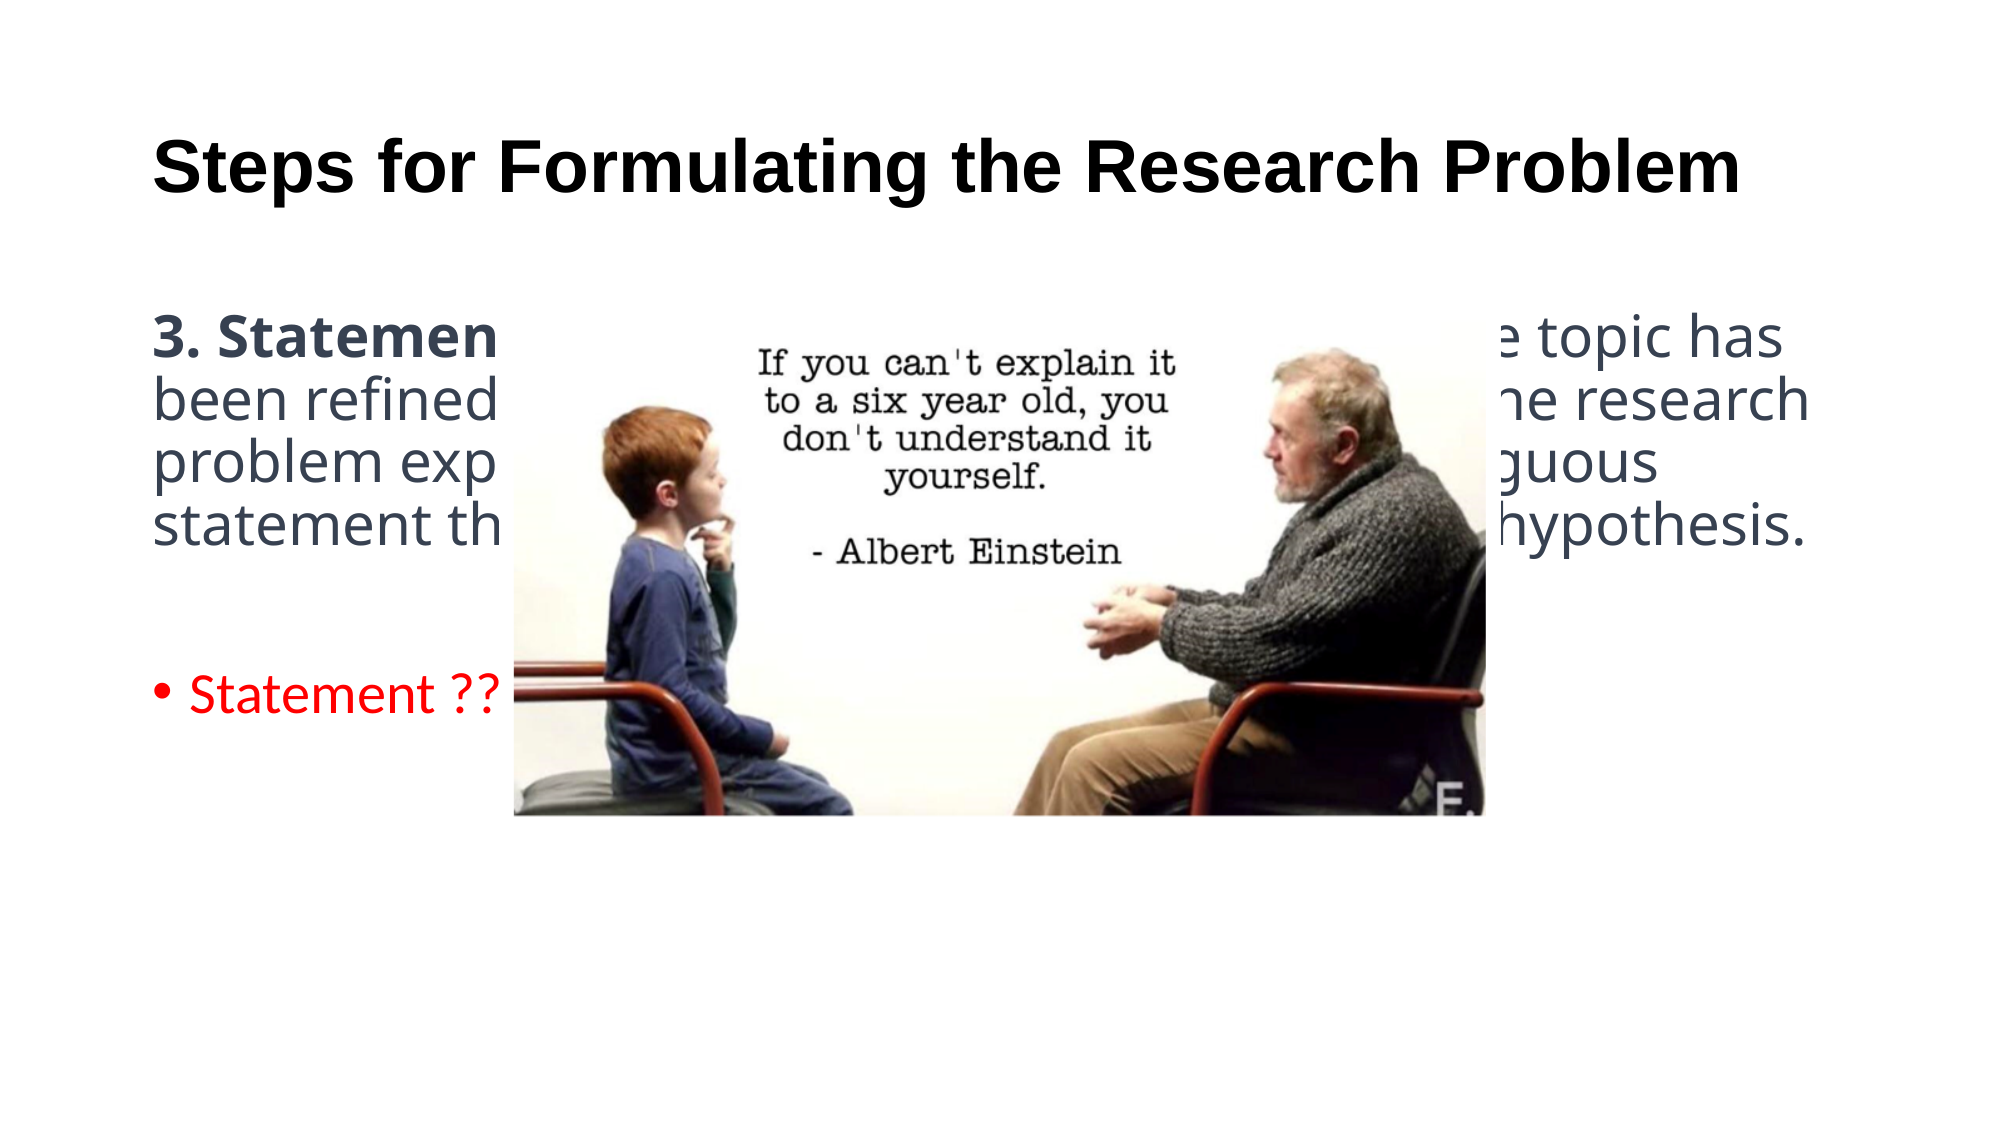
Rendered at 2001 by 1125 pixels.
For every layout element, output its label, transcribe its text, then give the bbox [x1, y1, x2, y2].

picture [499, 281, 1501, 844]
title Steps for Formulating the Research Problem [137, 59, 1863, 278]
list 3. Statement of the Research Problem: After the topic has been refined, the researcher needs to articulate the research problem explicitly. This should be a clear, unambiguous statement that outlines the research question or hypothesis. Statement ?? [137, 299, 1863, 1014]
